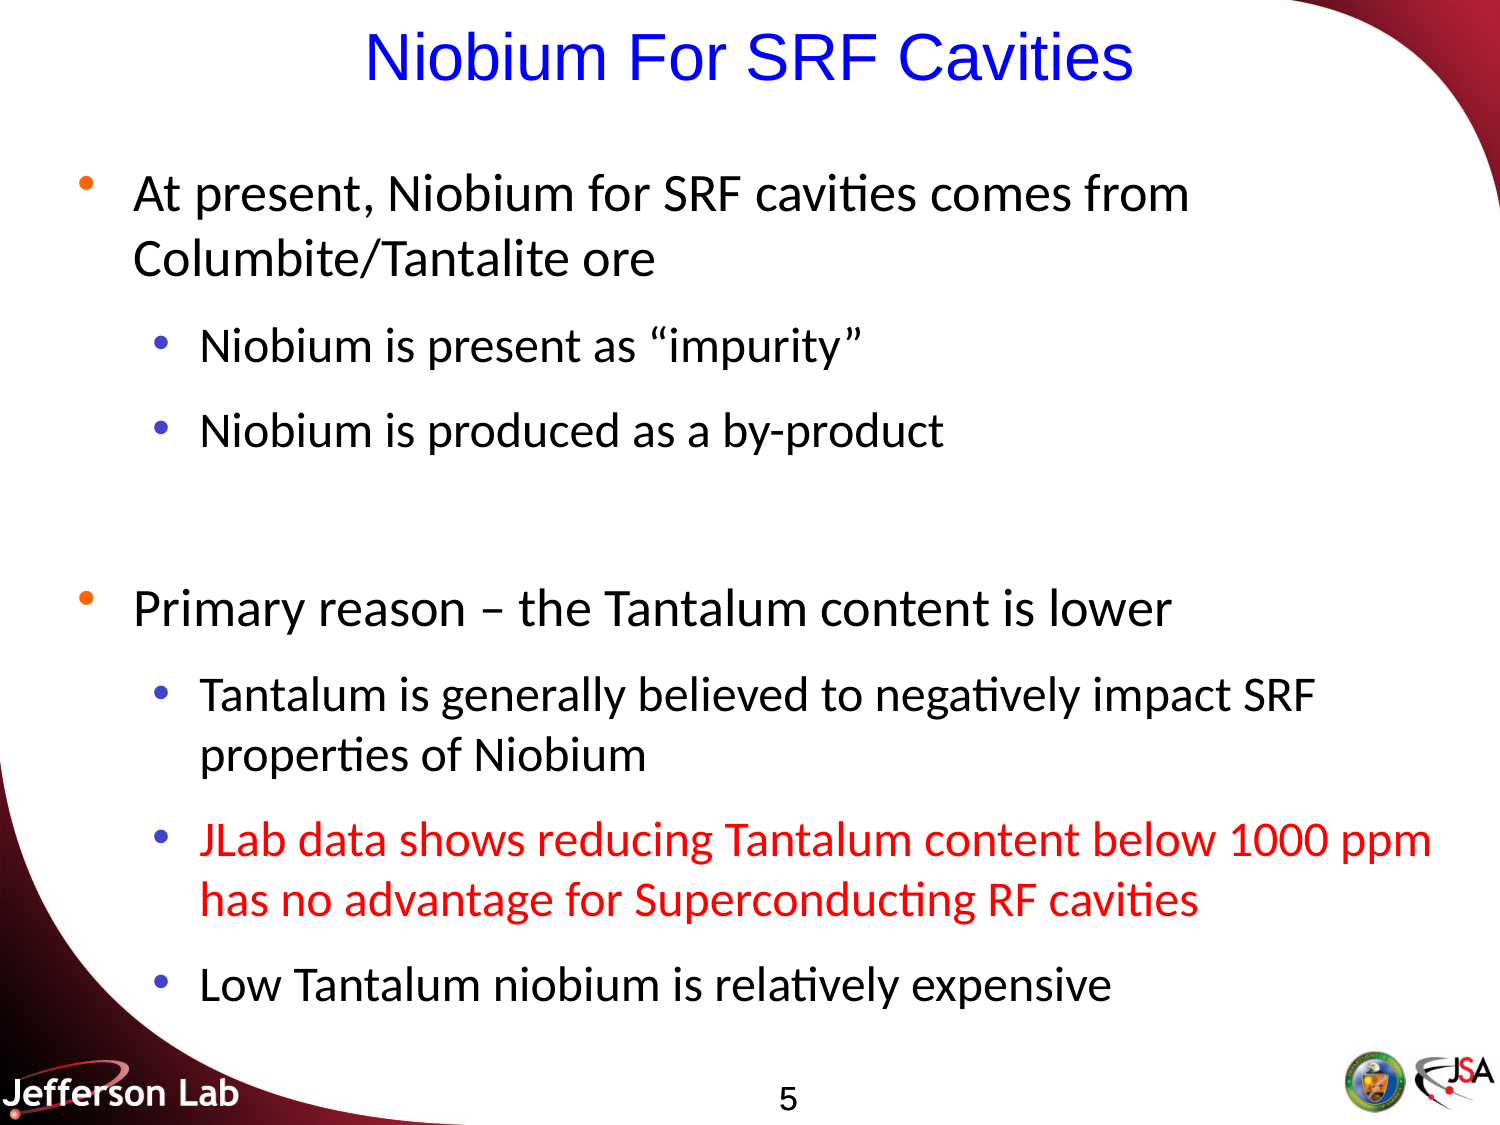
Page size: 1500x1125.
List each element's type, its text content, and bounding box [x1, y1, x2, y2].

title Niobium For SRF Cavities [112, 0, 1388, 109]
picture [0, 0, 1500, 1125]
list At present, Niobium for SRF cavities comes from Columbite/Tantalite ore Niobium is present as “impurity” Niobium is produced as a by-product Primary reason – the Tantalum content is lower Tantalum is generally believed to negatively impact SRF properties of Niobium JLab data shows reducing Tantalum content below 1000 ppm has no advantage for Superconducting RF cavities Low Tantalum niobium is relatively expensive [62, 149, 1471, 1051]
